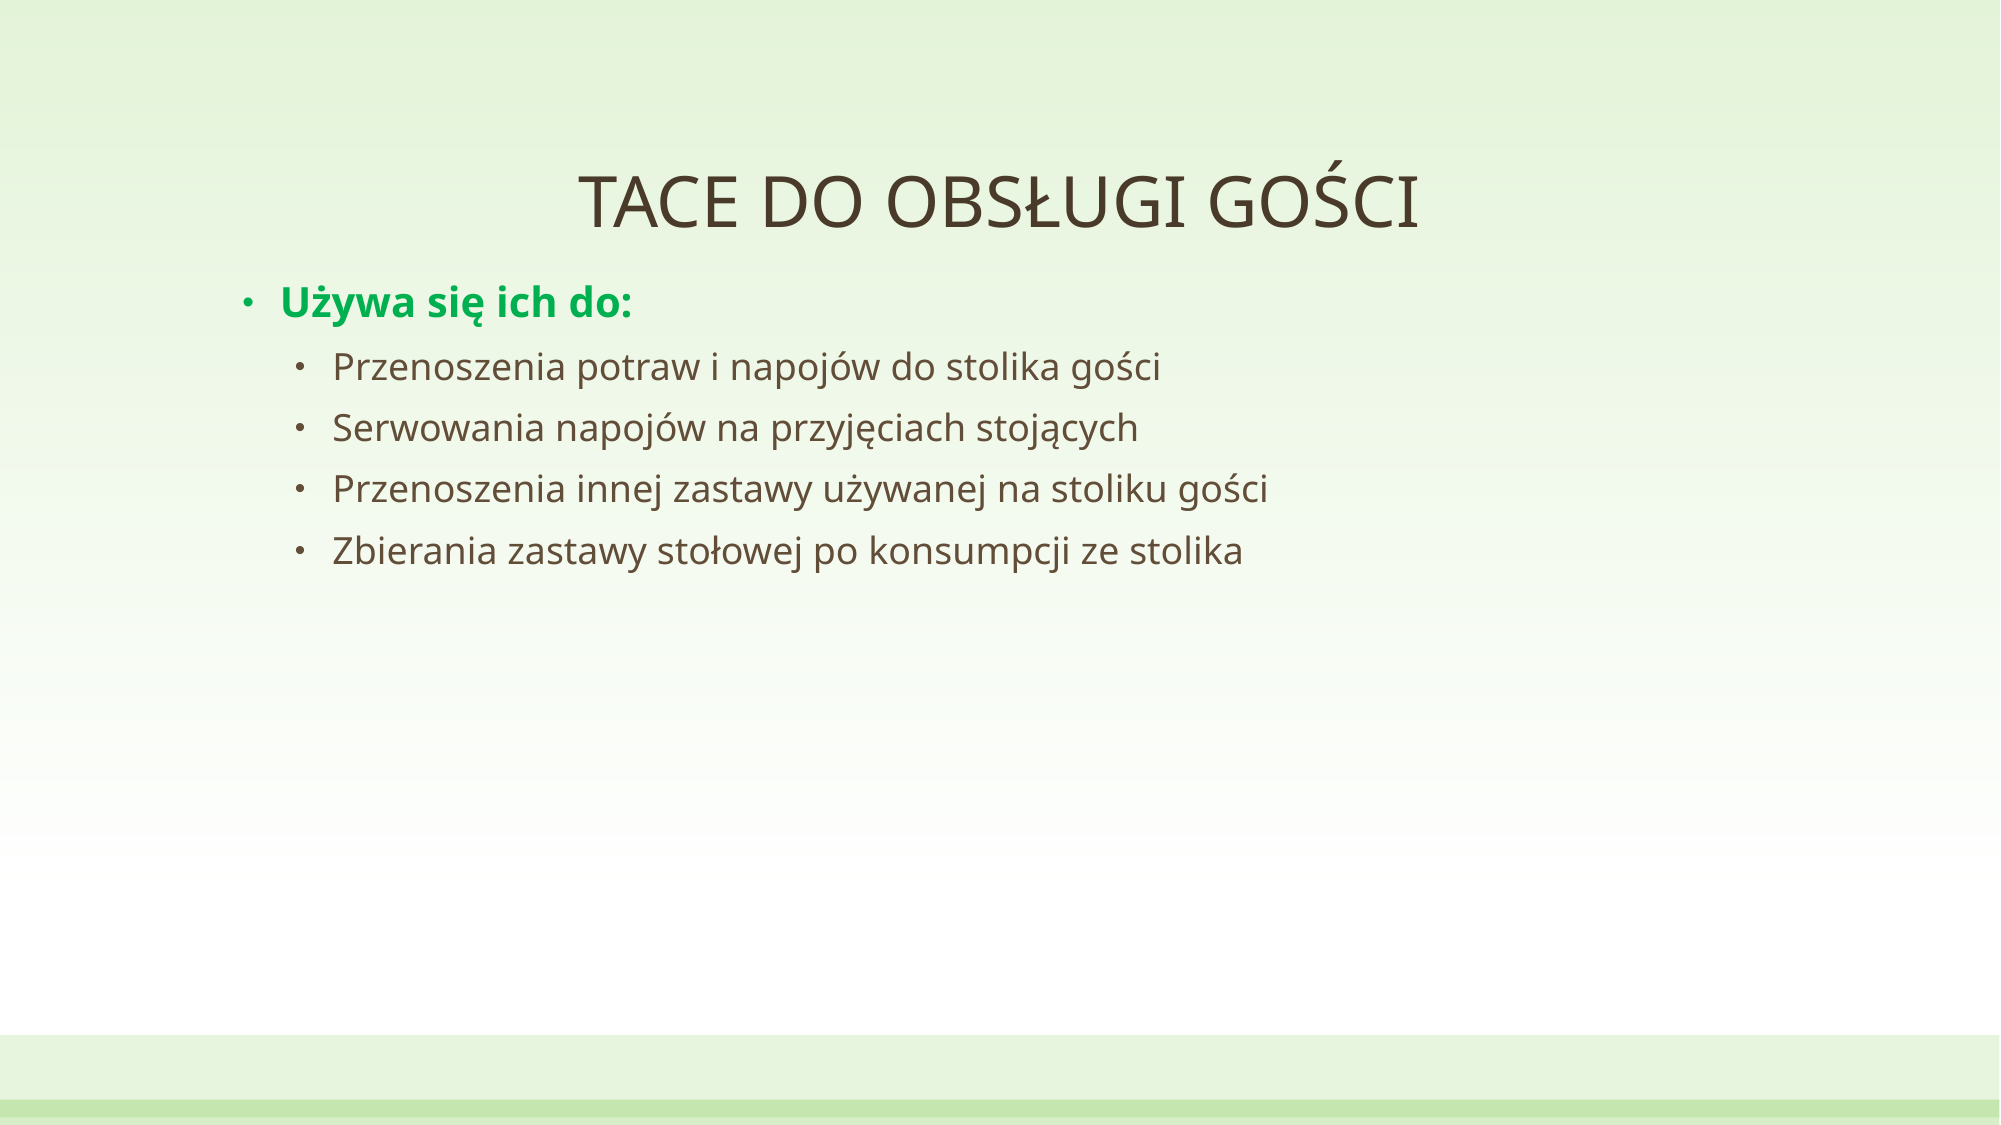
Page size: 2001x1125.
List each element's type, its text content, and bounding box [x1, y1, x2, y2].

list Używa się ich do: Przenoszenia potraw i napojów do stolika gości Serwowania napojów na przyjęciach stojących Przenoszenia innej zastawy używanej na stoliku gości Zbierania zastawy stołowej po konsumpcji ze stolika [219, 274, 1780, 987]
title TACE DO OBSŁUGI GOŚCI [219, 71, 1780, 251]
